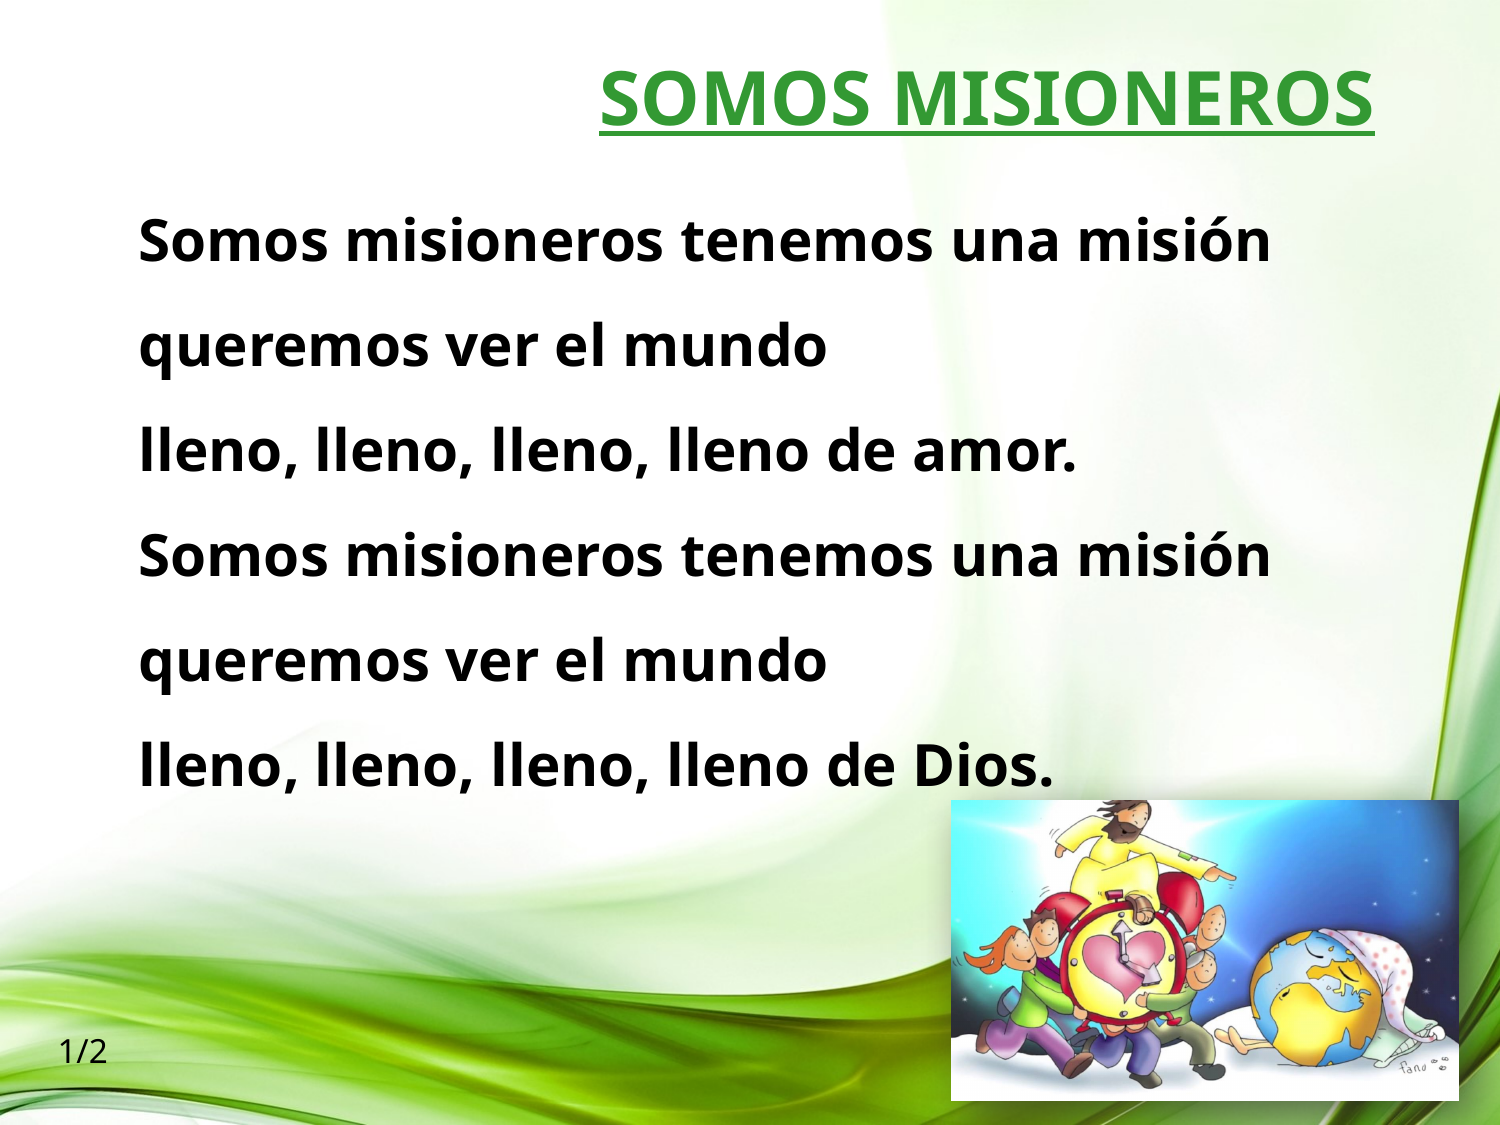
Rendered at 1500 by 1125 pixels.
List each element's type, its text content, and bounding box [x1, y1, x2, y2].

text_box SOMOS MISIONEROS [584, 42, 1483, 148]
picture [0, 0, 1500, 1125]
text_box Somos misioneros tenemos una misión queremos ver el mundo lleno, lleno, lleno, lleno de amor. Somos misioneros tenemos una misión queremos ver el mundo lleno, lleno, lleno, lleno de Dios. [123, 160, 1500, 856]
text_box 1/2 [42, 1023, 123, 1078]
